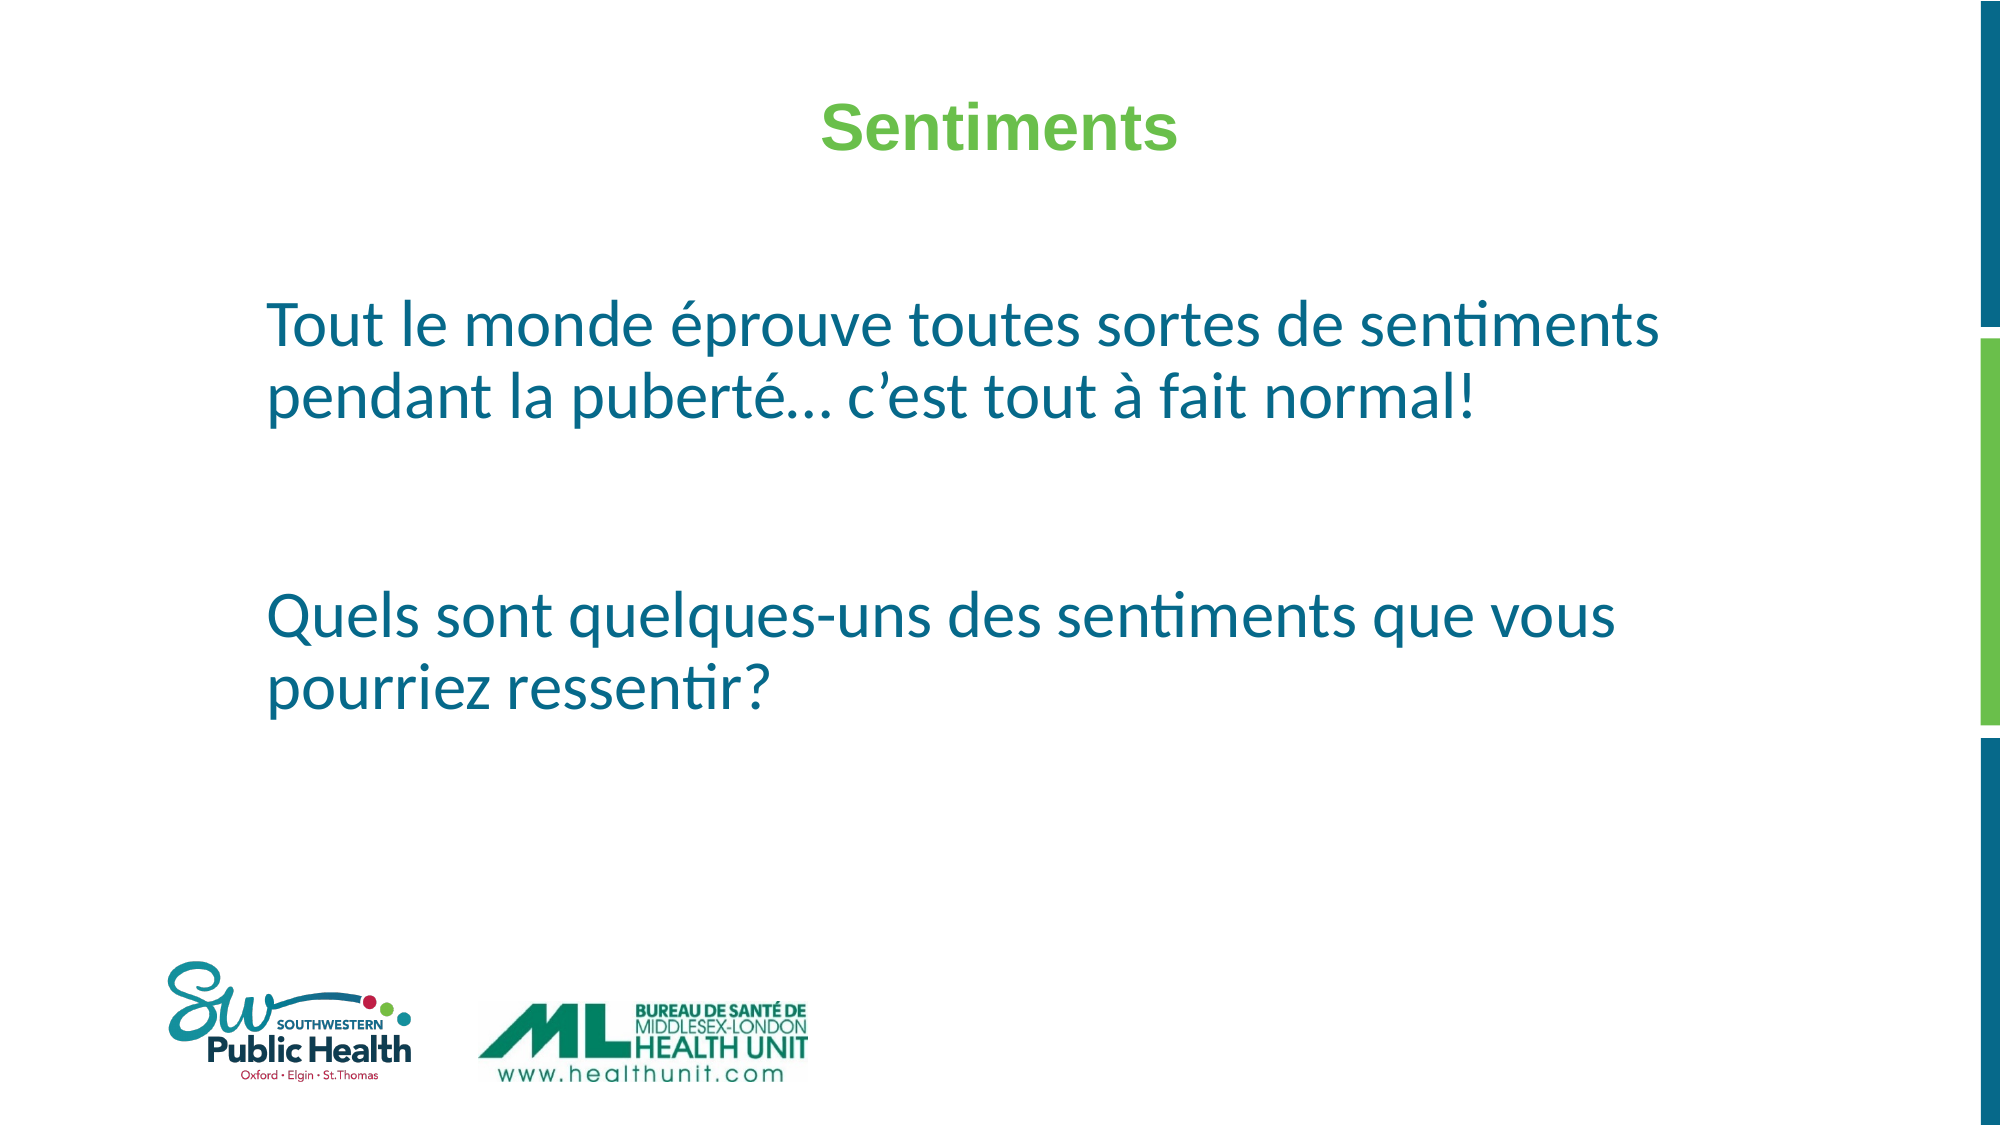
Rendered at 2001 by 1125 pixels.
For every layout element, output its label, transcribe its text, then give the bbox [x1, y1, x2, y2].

text_box [1980, 0, 2000, 328]
picture [478, 1001, 808, 1082]
picture [158, 947, 420, 1097]
text_box [1980, 737, 2000, 1125]
list Tout le monde éprouve toutes sortes de sentiments pendant la puberté… c’est tout à fait normal! Quels sont quelques-uns des sentiments que vous pourriez ressentir? [251, 281, 1751, 916]
text_box [1979, 337, 2000, 726]
text_box Sentiments [347, 85, 1653, 195]
